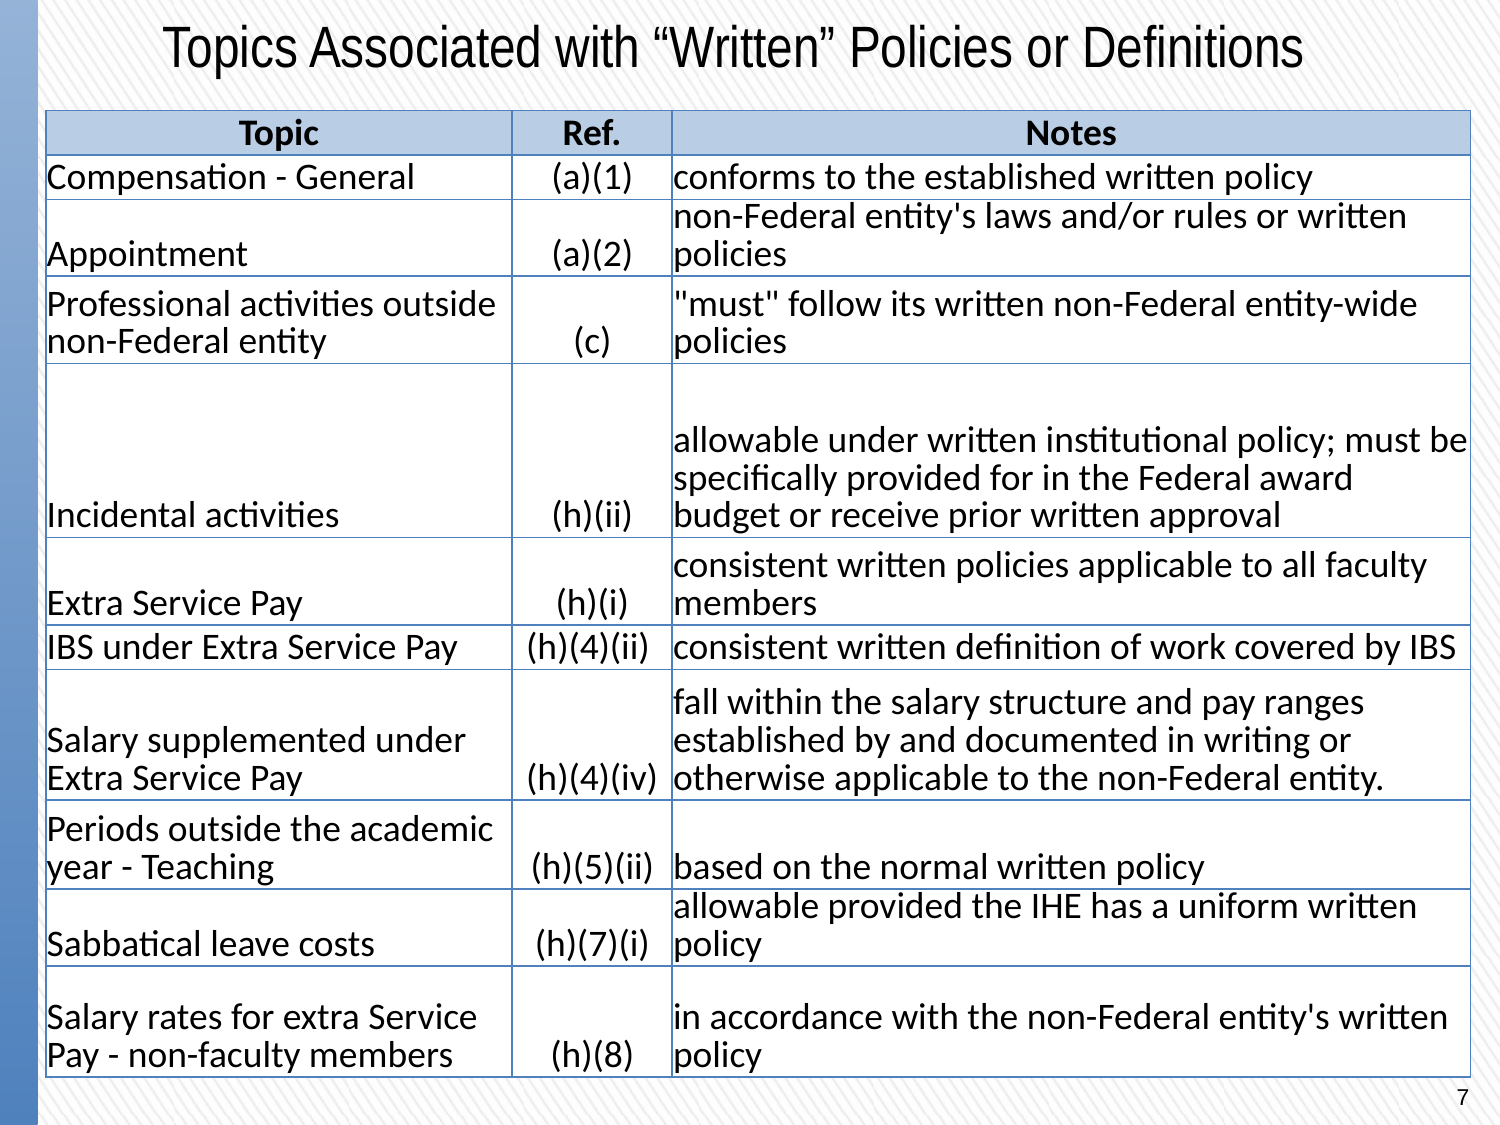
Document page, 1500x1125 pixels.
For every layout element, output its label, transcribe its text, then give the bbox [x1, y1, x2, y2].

table_cell Compensation - General [47, 156, 511, 199]
table_cell non-Federal entity's laws and/or rules or written policies [673, 200, 1470, 275]
table_header Ref. [513, 111, 671, 154]
table_header Notes [673, 111, 1470, 154]
table_cell in accordance with the non-Federal entity's written policy [673, 967, 1470, 1076]
table_cell consistent written policies applicable to all faculty members [673, 538, 1470, 624]
table_cell (h)(5)(ii) [513, 801, 671, 888]
table_header Topic [47, 111, 511, 154]
table_cell "must" follow its written non-Federal entity-wide policies [673, 277, 1470, 363]
table_cell (h)(ii) [513, 364, 671, 537]
table_cell Salary rates for extra Service Pay - non-faculty members [47, 967, 511, 1076]
table_cell (h)(8) [513, 967, 671, 1076]
table_cell Extra Service Pay [47, 538, 511, 624]
table_cell (h)(i) [513, 538, 671, 624]
table_cell Professional activities outside non-Federal entity [47, 277, 511, 363]
table_cell Sabbatical leave costs [47, 890, 511, 965]
table_cell (h)(4)(iv) [513, 670, 671, 799]
table_cell IBS under Extra Service Pay [47, 626, 511, 669]
table_cell Periods outside the academic year - Teaching [47, 801, 511, 888]
title Topics Associated with “Written” Policies or Definitions [46, 7, 1422, 82]
table_cell Incidental activities [47, 364, 511, 537]
table_cell (a)(1) [513, 156, 671, 199]
table_cell (a)(2) [513, 200, 671, 275]
table_cell (h)(4)(ii) [513, 626, 671, 669]
table_cell Appointment [47, 200, 511, 275]
table_cell fall within the salary structure and pay ranges established by and documented in writing or otherwise applicable to the non-Federal entity. [673, 670, 1470, 799]
table_cell (c) [513, 277, 671, 363]
table_cell (h)(7)(i) [513, 890, 671, 965]
table_cell allowable provided the IHE has a uniform written policy [673, 890, 1470, 965]
table_cell consistent written definition of work covered by IBS [673, 626, 1470, 669]
table_cell conforms to the established written policy [673, 156, 1470, 199]
table_cell allowable under written institutional policy; must be specifically provided for in the Federal award budget or receive prior written approval [673, 364, 1470, 537]
table_cell based on the normal written policy [673, 801, 1470, 888]
table_cell Salary supplemented under Extra Service Pay [47, 670, 511, 799]
